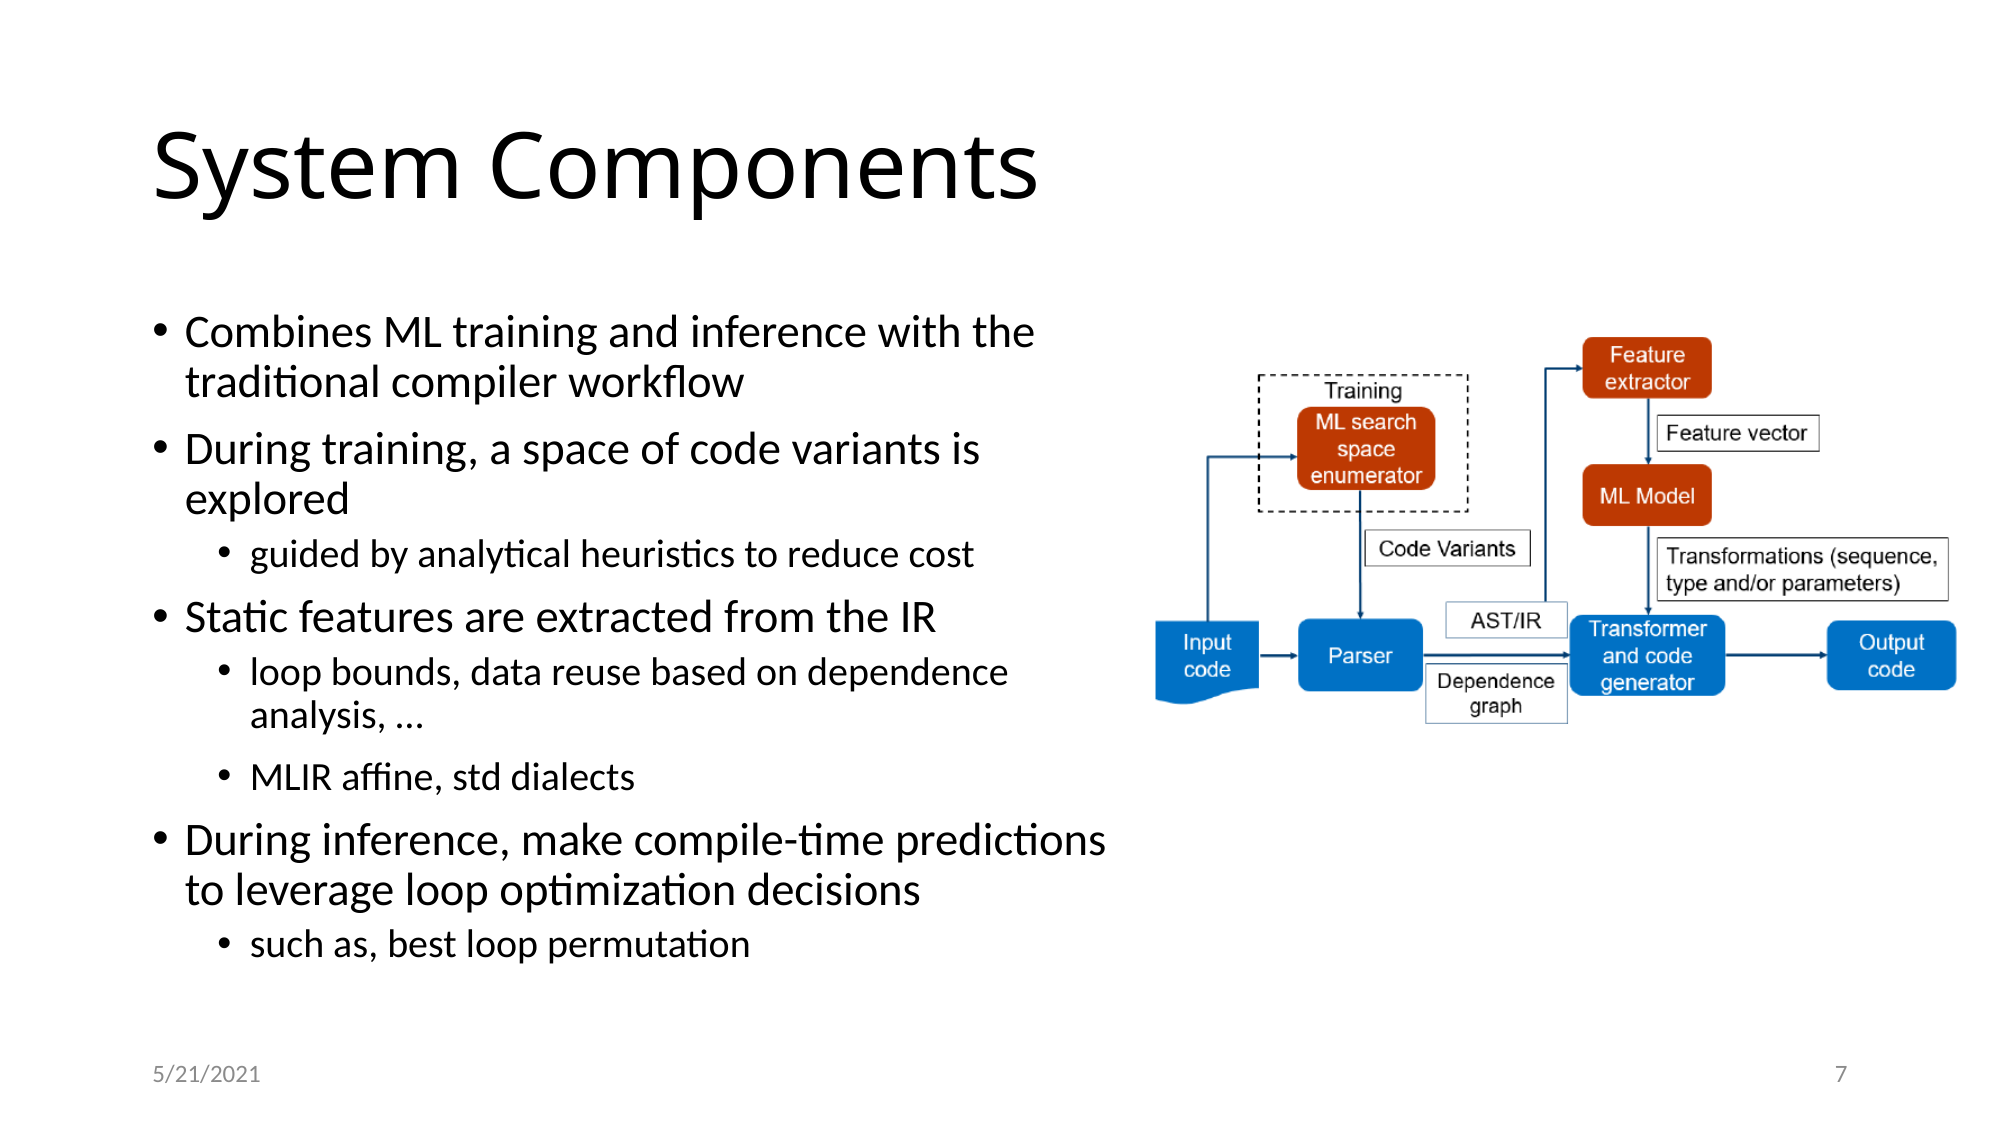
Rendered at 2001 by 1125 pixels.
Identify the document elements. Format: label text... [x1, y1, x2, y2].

slide_number 7 [1412, 1042, 1863, 1103]
picture [1132, 300, 1985, 751]
list Combines ML training and inference with the traditional compiler workflow During training, a space of code variants is explored guided by analytical heuristics to reduce cost Static features are extracted from the IR loop bounds, data reuse based on dependence analysis, … MLIR affine, std dialects During inference, make compile-time predictions to leverage loop optimization decisions such as, best loop permutation [137, 299, 1133, 1014]
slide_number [137, 1042, 588, 1103]
title System Components [137, 59, 1863, 278]
